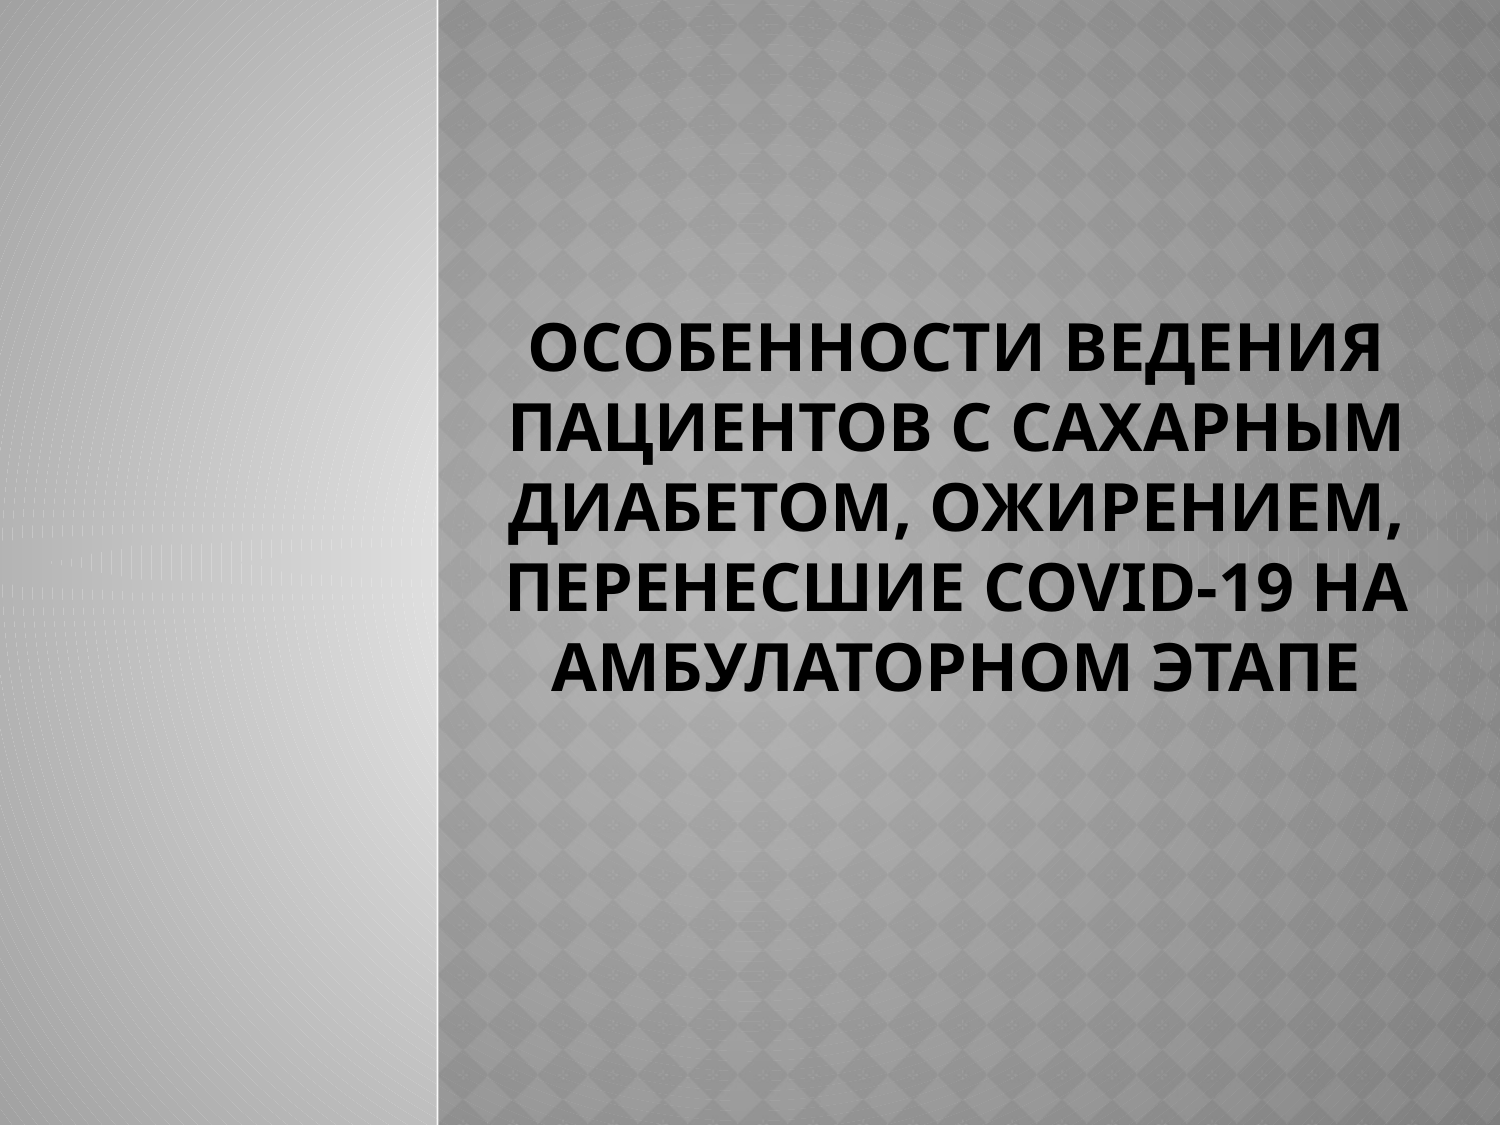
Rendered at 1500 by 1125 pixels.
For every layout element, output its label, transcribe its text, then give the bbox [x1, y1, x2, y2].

title Особенности ведения пациентов с сахарным диабетом, ожирением, перенесшие cOVID-19 на амбулаторном этапе [442, 87, 1471, 705]
